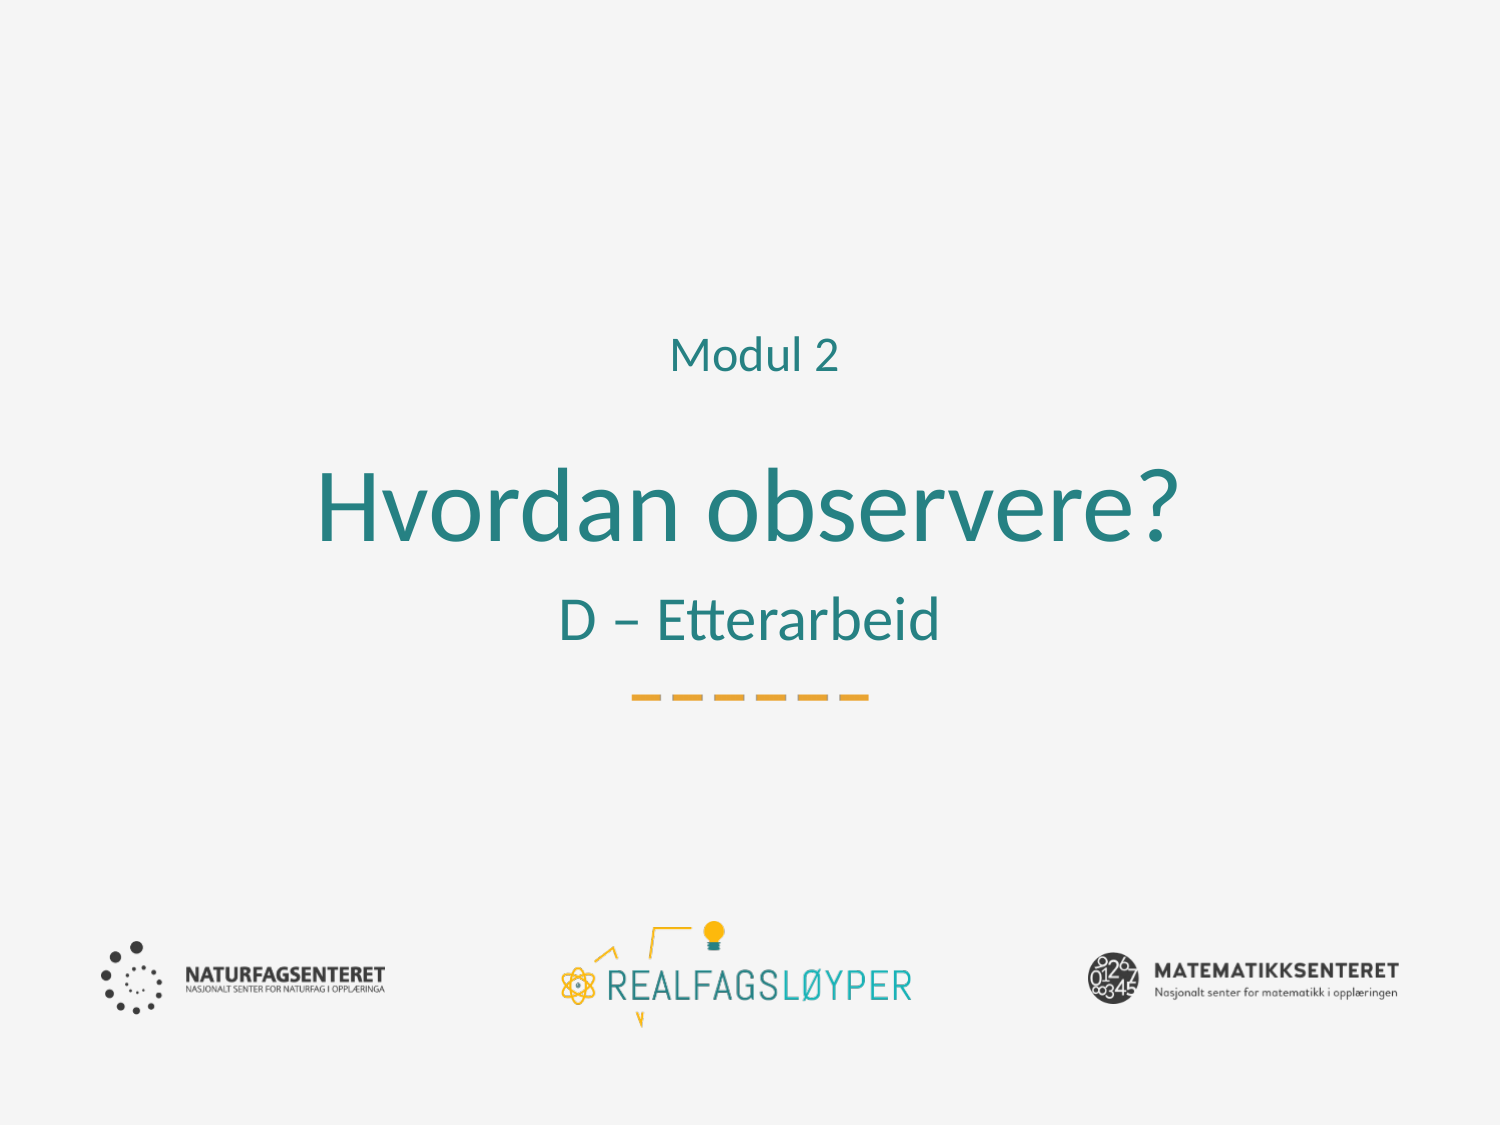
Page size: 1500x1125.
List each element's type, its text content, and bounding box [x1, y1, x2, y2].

title Hvordan observere? D – Etterarbeid [0, 395, 1500, 671]
picture [1088, 952, 1399, 1004]
subtitle Modul 2 [321, 313, 1188, 387]
picture [632, 695, 868, 700]
picture [561, 921, 912, 1028]
picture [101, 941, 385, 1015]
